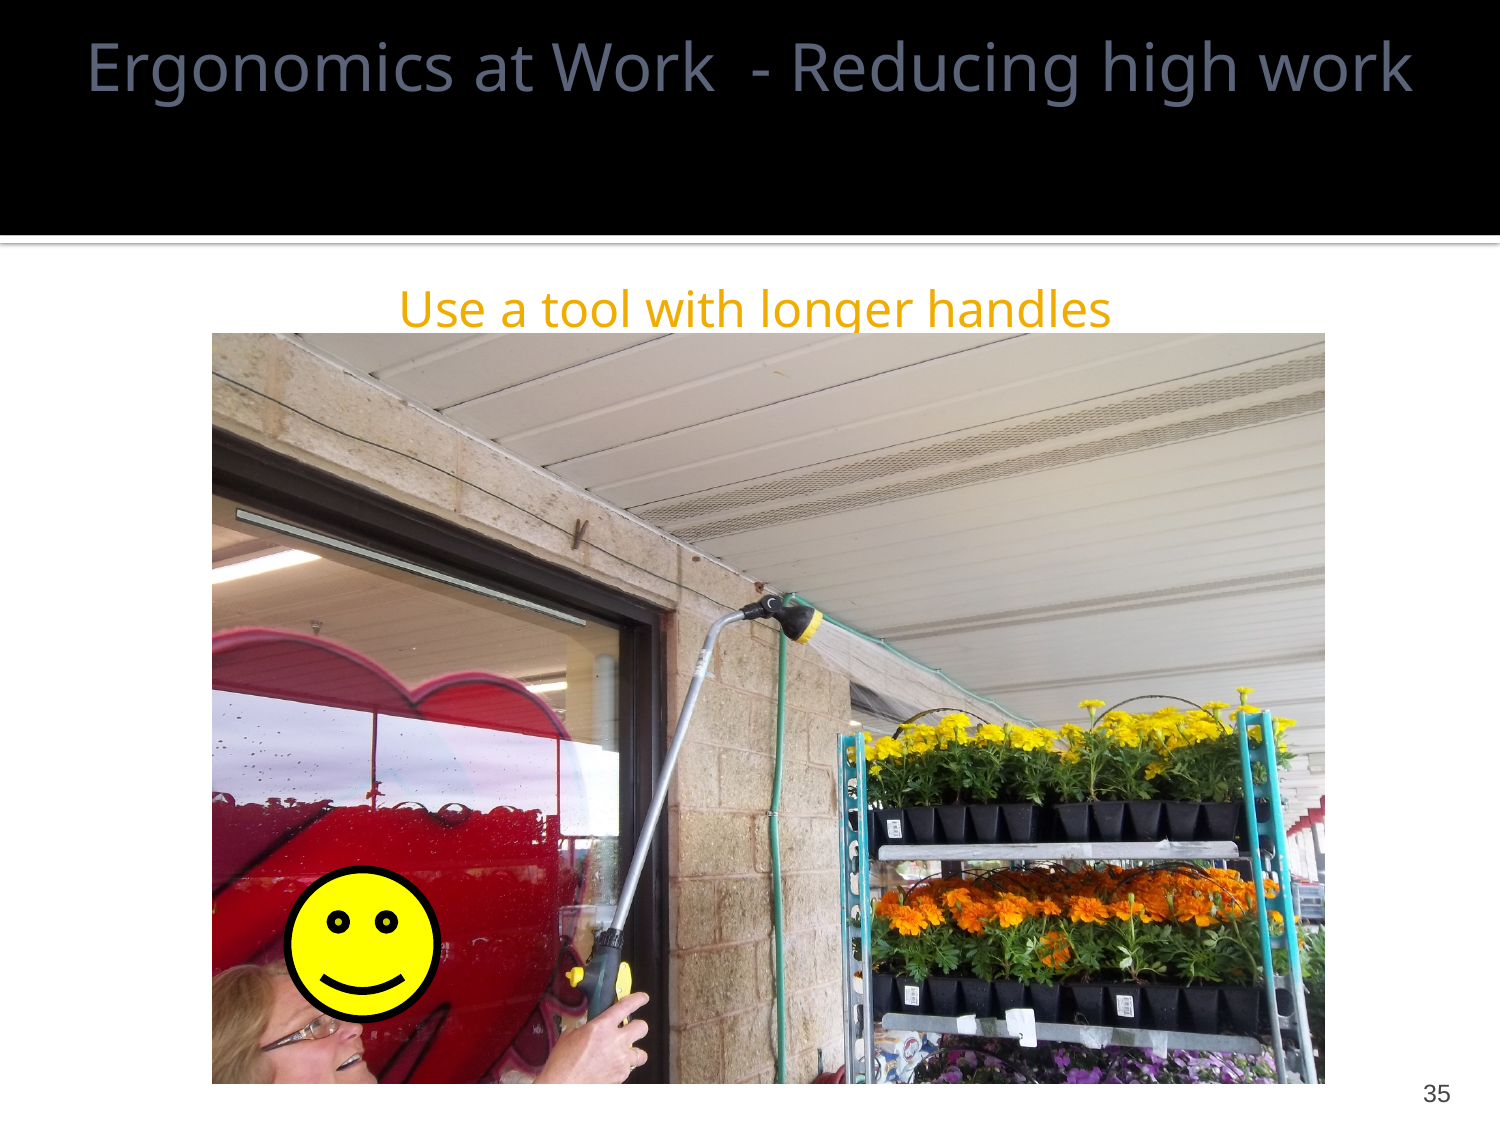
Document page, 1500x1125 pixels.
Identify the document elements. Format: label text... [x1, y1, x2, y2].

list Use a tool with longer handles [225, 262, 1273, 332]
text_box Ergonomics at Work - Reducing high work [0, 17, 1500, 113]
slide_number 35 [1345, 1062, 1467, 1108]
picture [212, 333, 1325, 1084]
